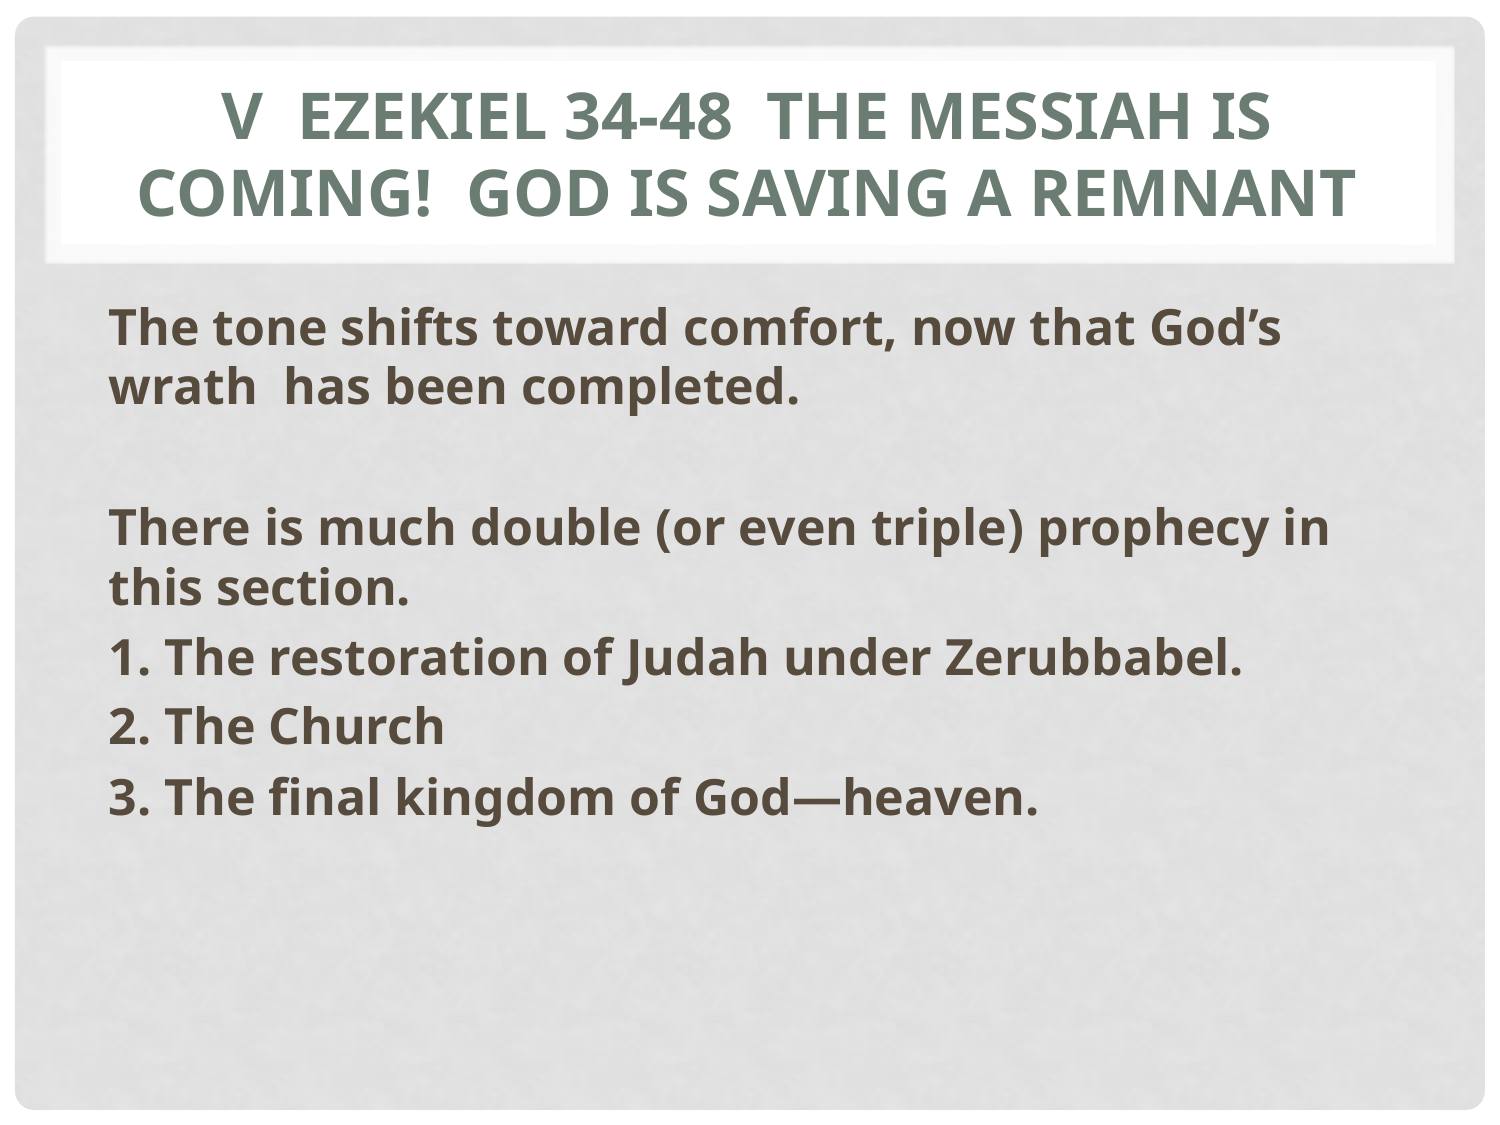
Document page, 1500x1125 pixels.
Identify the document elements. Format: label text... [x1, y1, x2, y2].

title V ezekiel 34-48 The Messiah is coming! God is saving a remnant [69, 66, 1425, 238]
list The tone shifts toward comfort, now that God’s wrath has been completed. There is much double (or even triple) prophecy in this section. 1. The restoration of Judah under Zerubbabel. 2. The Church 3. The final kingdom of God—heaven. [75, 287, 1425, 1005]
